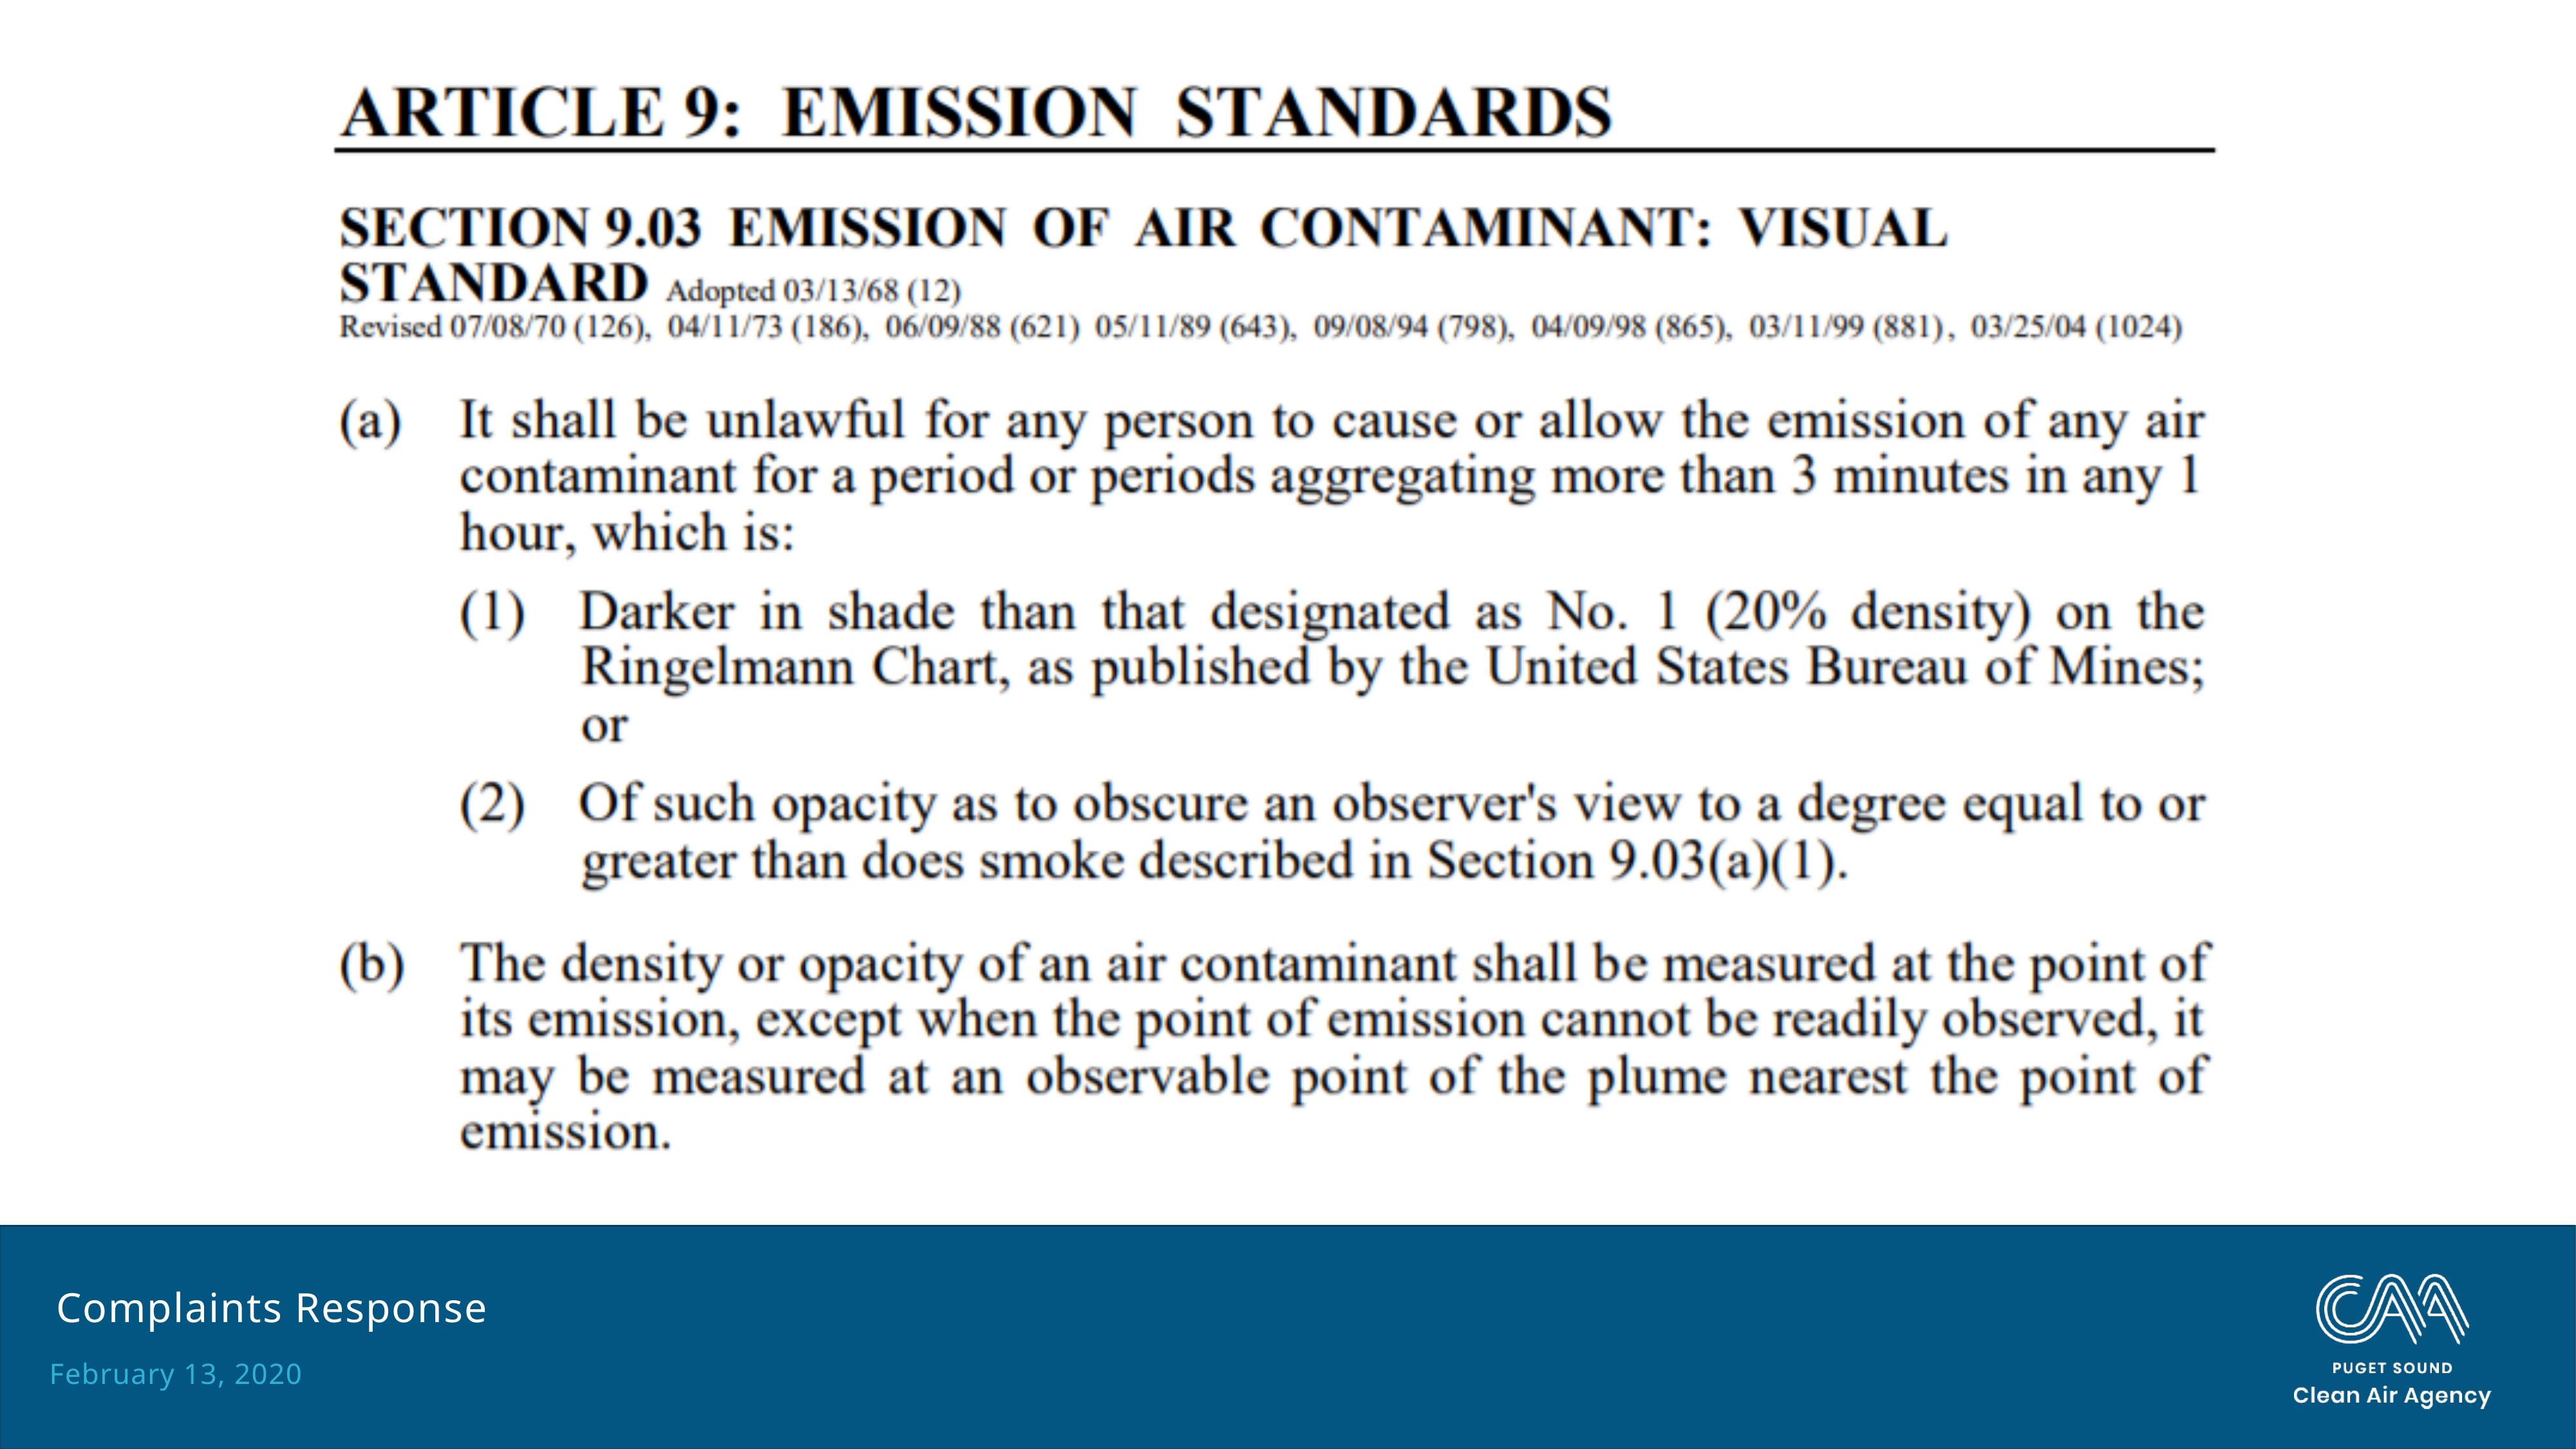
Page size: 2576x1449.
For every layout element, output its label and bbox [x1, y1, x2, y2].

picture [2332, 1274, 2426, 1327]
picture [2418, 1274, 2469, 1328]
picture [2344, 1363, 2353, 1374]
picture [2450, 1391, 2462, 1403]
picture [2420, 1391, 2432, 1408]
picture [2347, 1391, 2359, 1403]
picture [2390, 1391, 2398, 1403]
picture [2383, 1391, 2387, 1403]
picture [2311, 1387, 2315, 1403]
picture [2378, 1363, 2386, 1373]
picture [2405, 1388, 2418, 1403]
picture [2333, 1363, 2341, 1373]
picture [2427, 1293, 2460, 1345]
picture [2331, 1391, 2344, 1404]
picture [2465, 1391, 2477, 1404]
picture [2430, 1363, 2439, 1373]
picture [2369, 1362, 2376, 1373]
picture [2442, 1363, 2452, 1373]
picture [306, 46, 2280, 1199]
picture [2479, 1391, 2491, 1408]
picture [2324, 1282, 2421, 1336]
picture [2317, 1391, 2329, 1404]
picture [2393, 1363, 2402, 1374]
picture [2356, 1363, 2366, 1374]
picture [2367, 1388, 2381, 1403]
picture [2422, 1282, 2465, 1336]
picture [2418, 1363, 2427, 1374]
picture [2295, 1387, 2308, 1404]
picture [2317, 1275, 2416, 1345]
picture [2435, 1391, 2448, 1404]
picture [2404, 1363, 2414, 1374]
